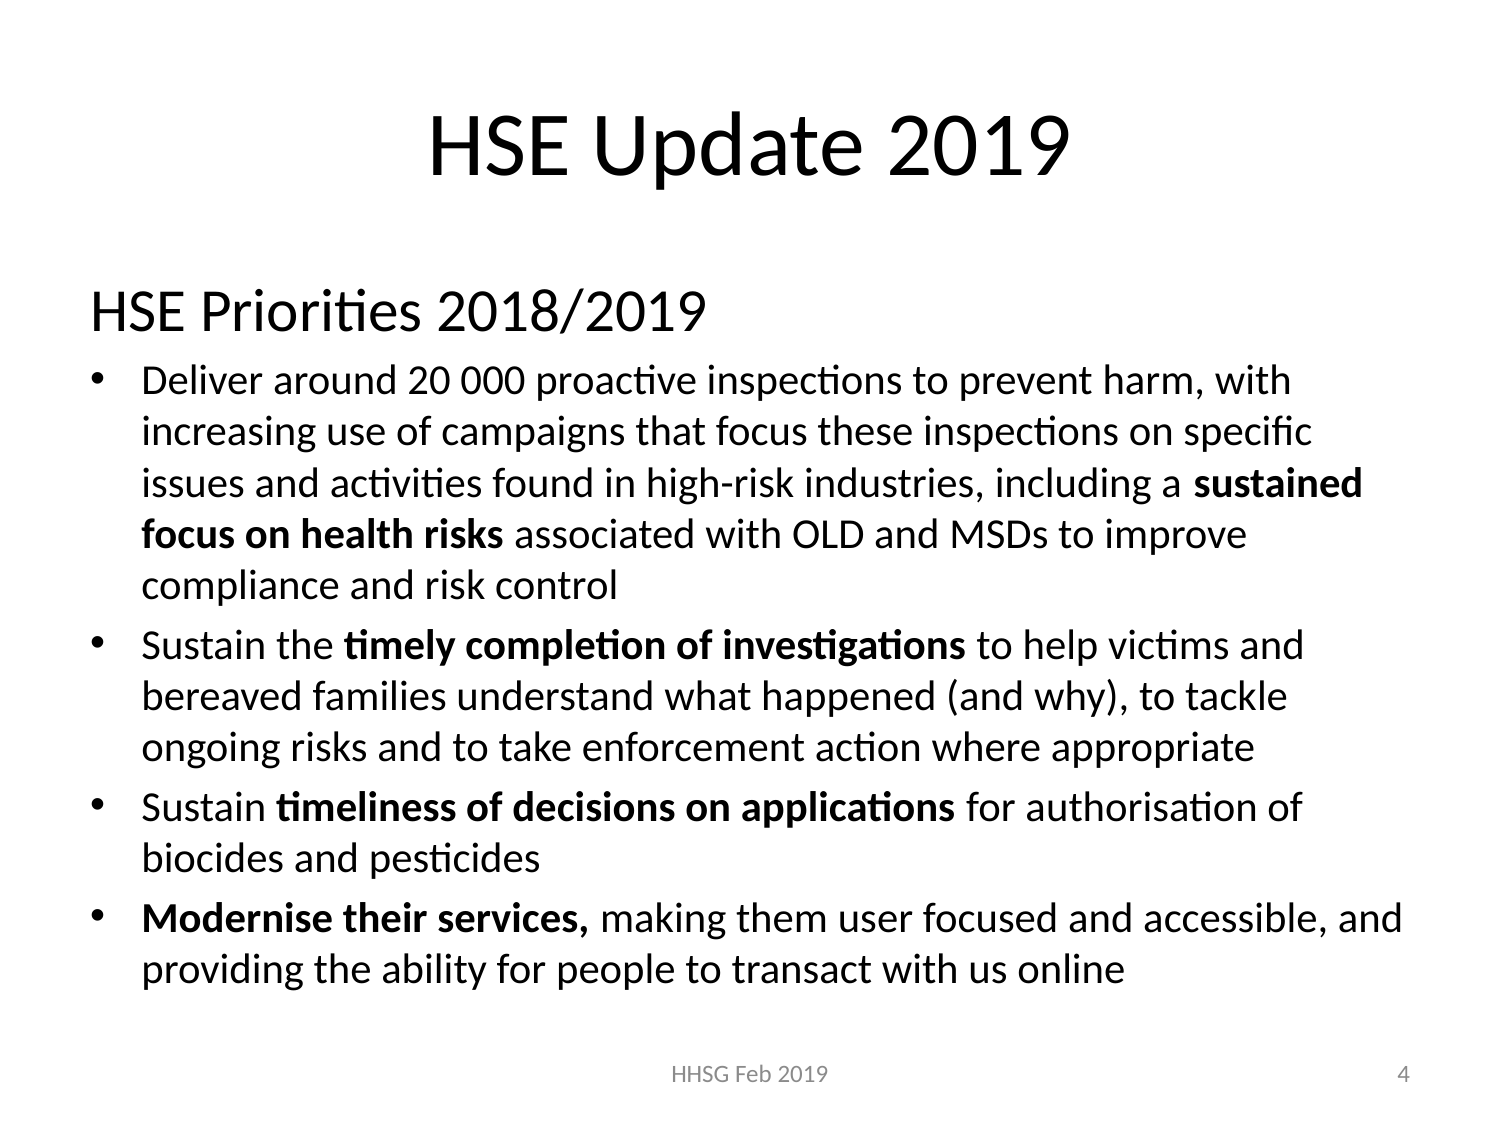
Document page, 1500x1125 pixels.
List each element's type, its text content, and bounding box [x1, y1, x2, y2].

footer HHSG Feb 2019 [512, 1042, 988, 1103]
list HSE Priorities 2018/2019 Deliver around 20 000 proactive inspections to prevent harm, with increasing use of campaigns that focus these inspections on specific issues and activities found in high-risk industries, including a sustained focus on health risks associated with OLD and MSDs to improve compliance and risk control Sustain the timely completion of investigations to help victims and bereaved families understand what happened (and why), to tackle ongoing risks and to take enforcement action where appropriate Sustain timeliness of decisions on applications for authorisation of biocides and pesticides Modernise their services, making them user focused and accessible, and providing the ability for people to transact with us online [75, 262, 1425, 1005]
title HSE Update 2019 [75, 45, 1425, 233]
slide_number 4 [1074, 1042, 1425, 1103]
